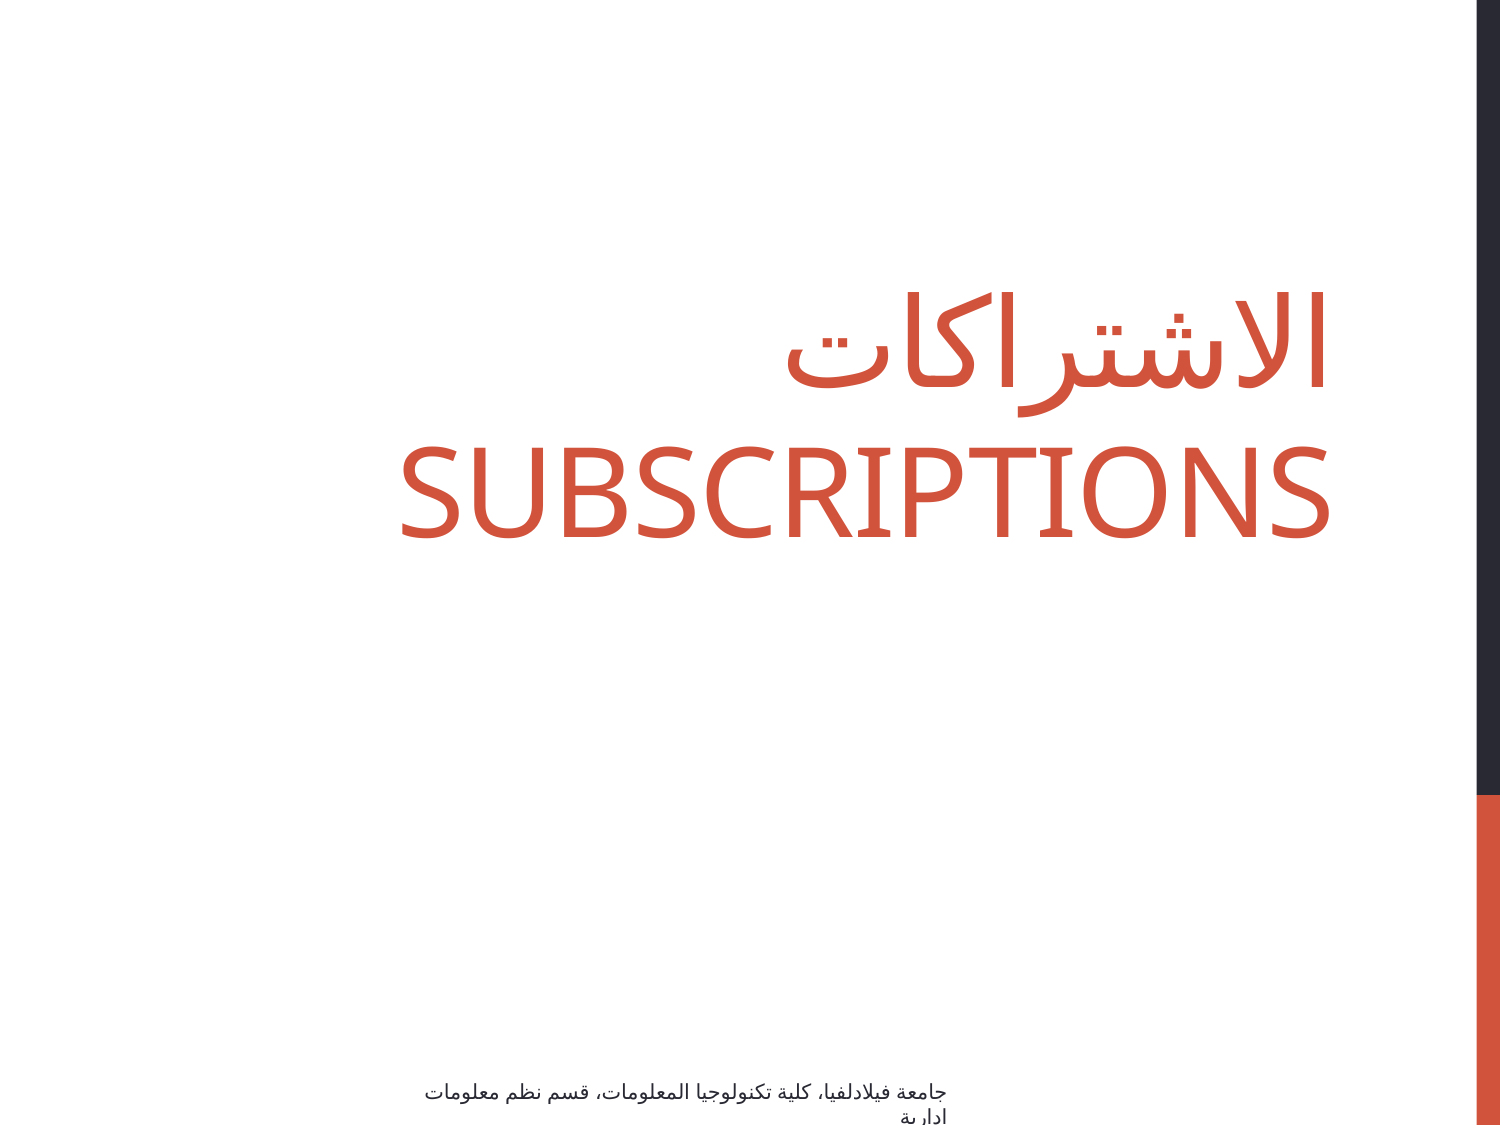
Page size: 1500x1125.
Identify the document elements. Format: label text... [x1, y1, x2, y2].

title الاشتراكات Subscriptions [75, 37, 1350, 788]
